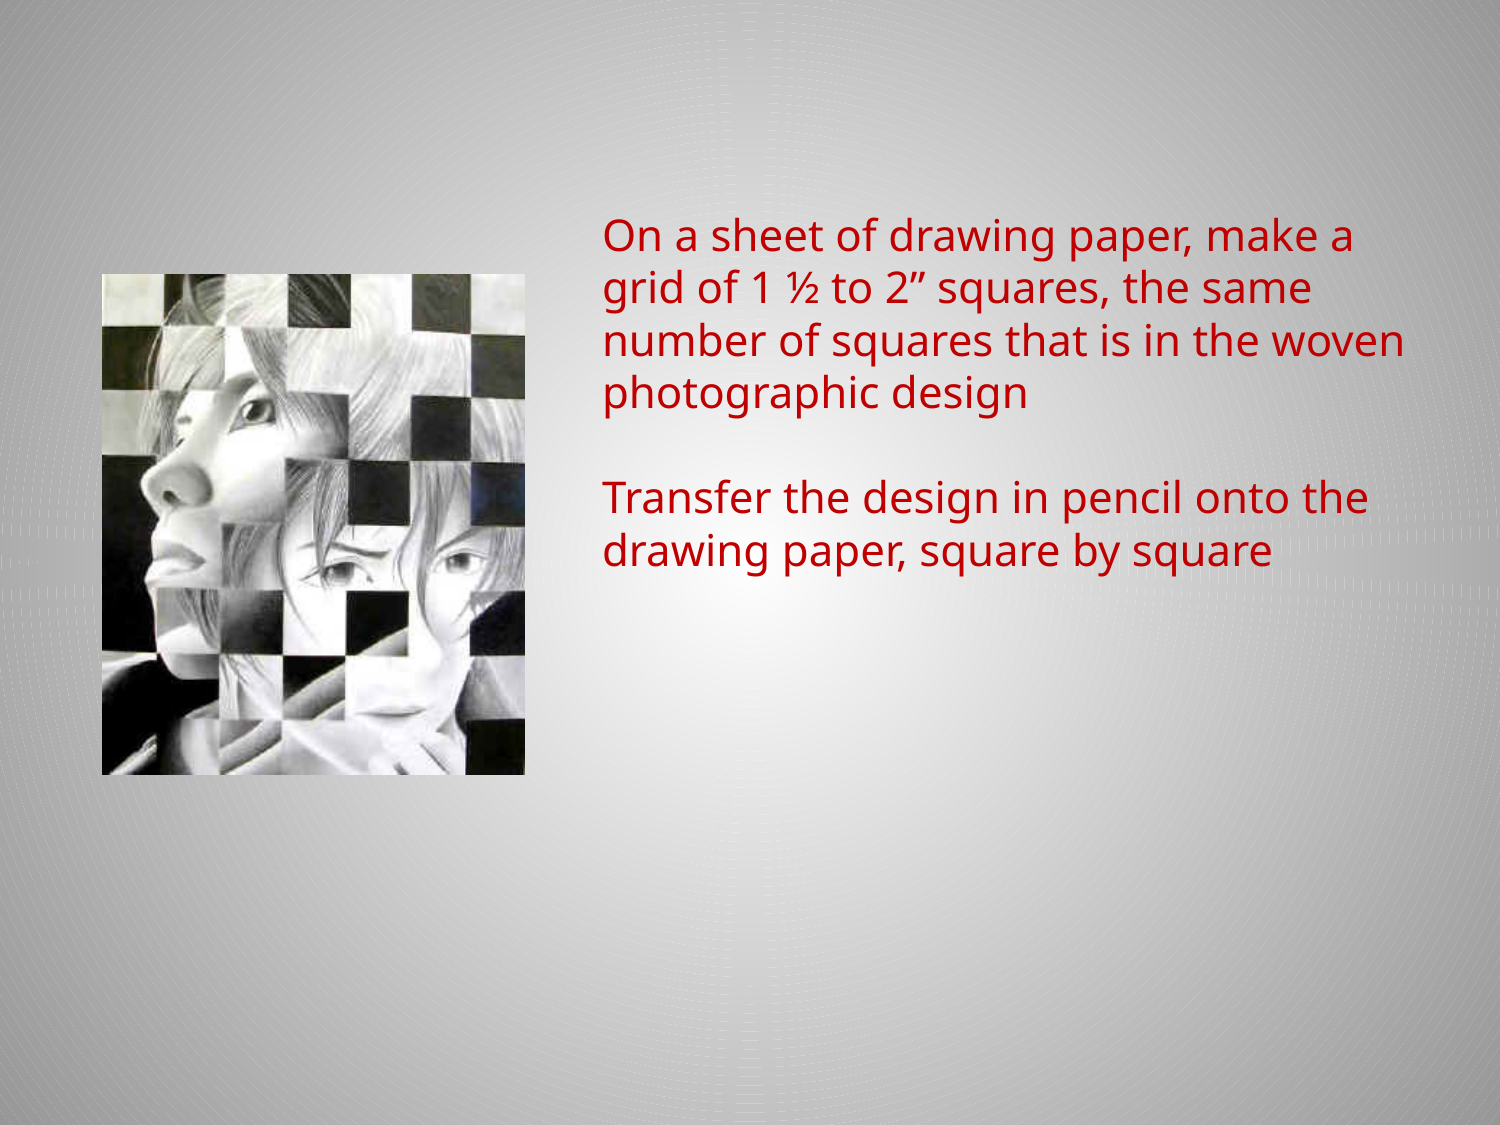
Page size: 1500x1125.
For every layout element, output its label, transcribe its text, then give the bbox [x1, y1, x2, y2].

text_box On a sheet of drawing paper, make a grid of 1 ½ to 2” squares, the same number of squares that is in the woven photographic design Transfer the design in pencil onto the drawing paper, square by square [587, 199, 1425, 635]
picture [102, 274, 526, 776]
